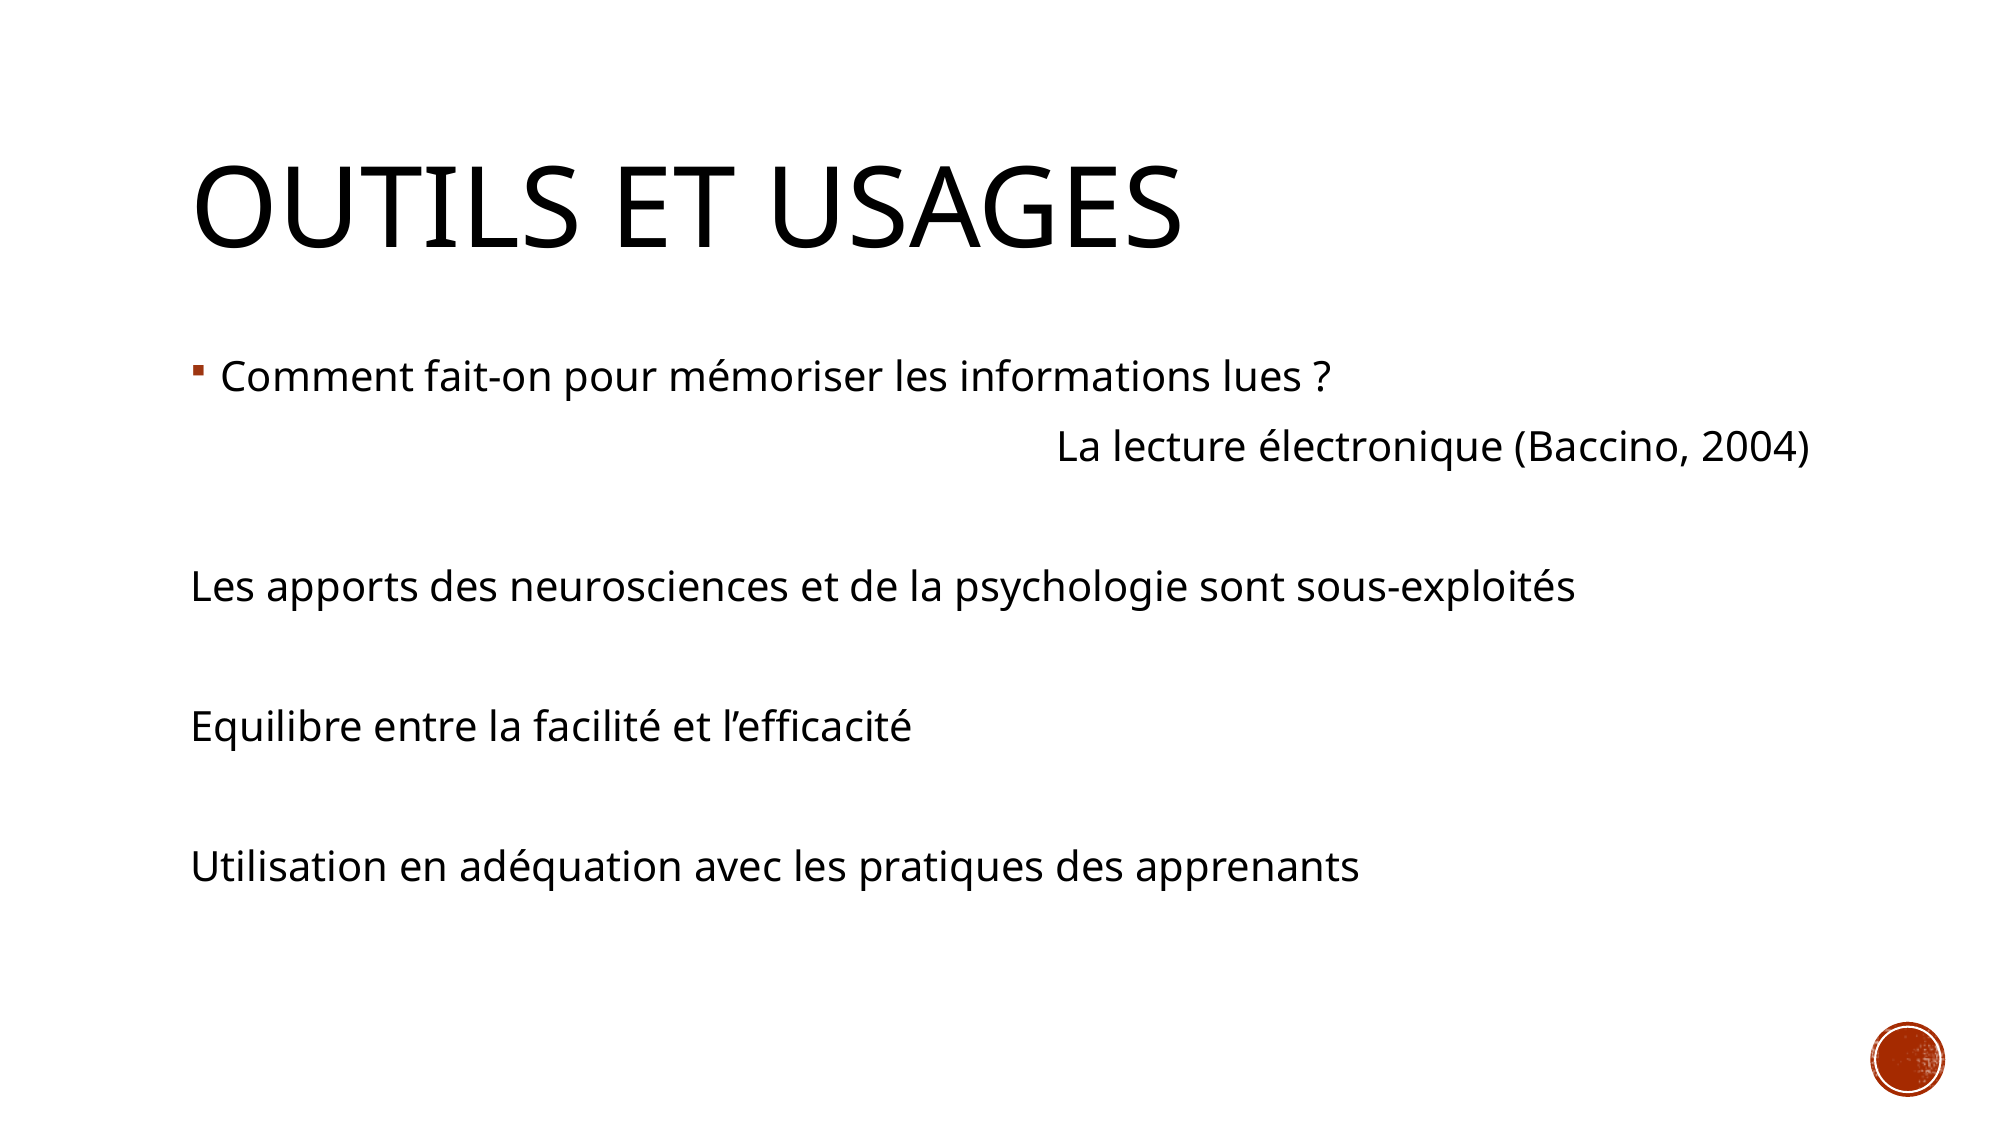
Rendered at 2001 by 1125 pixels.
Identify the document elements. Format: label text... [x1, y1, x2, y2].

list Comment fait-on pour mémoriser les informations lues ? La lecture électronique (Baccino, 2004) Les apports des neurosciences et de la psychologie sont sous-exploités Equilibre entre la facilité et l’efficacité Utilisation en adéquation avec les pratiques des apprenants [175, 348, 1826, 1013]
title Outils et usages [175, 79, 1826, 344]
